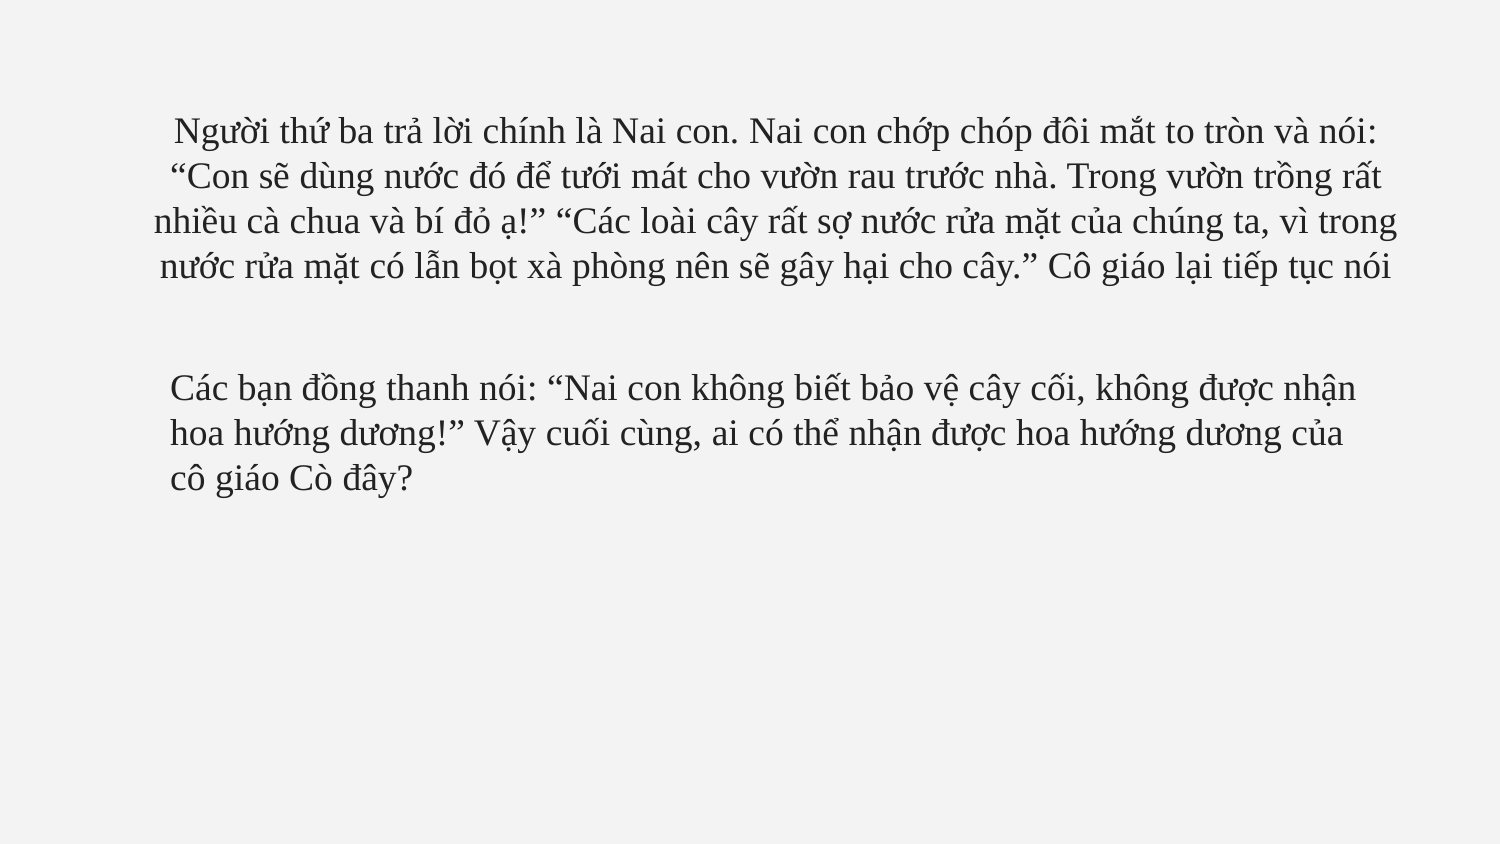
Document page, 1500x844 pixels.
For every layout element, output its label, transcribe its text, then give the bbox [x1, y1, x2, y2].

subtitle [165, 462, 1380, 768]
title Người thứ ba trả lời chính là Nai con. Nai con chớp chóp đôi mắt to tròn và nói: “Con sẽ dùng nước đó để tưới mát cho vườn rau trước nhà. Trong vườn trồng rất nhiều cà chua và bí đỏ ạ!” “Các loài cây rất sợ nước rửa mặt của chúng ta, vì trong nước rửa mặt có lẫn bọt xà phòng nên sẽ gây hại cho cây.” Cô giáo lại tiếp tục nói [137, 76, 1416, 302]
title Các bạn đồng thanh nói: “Nai con không biết bảo vệ cây cối, không được nhận hoa hướng dương!” Vậy cuối cùng, ai có thể nhận được hoa hướng dương của cô giáo Cò đây? [155, 348, 1380, 526]
